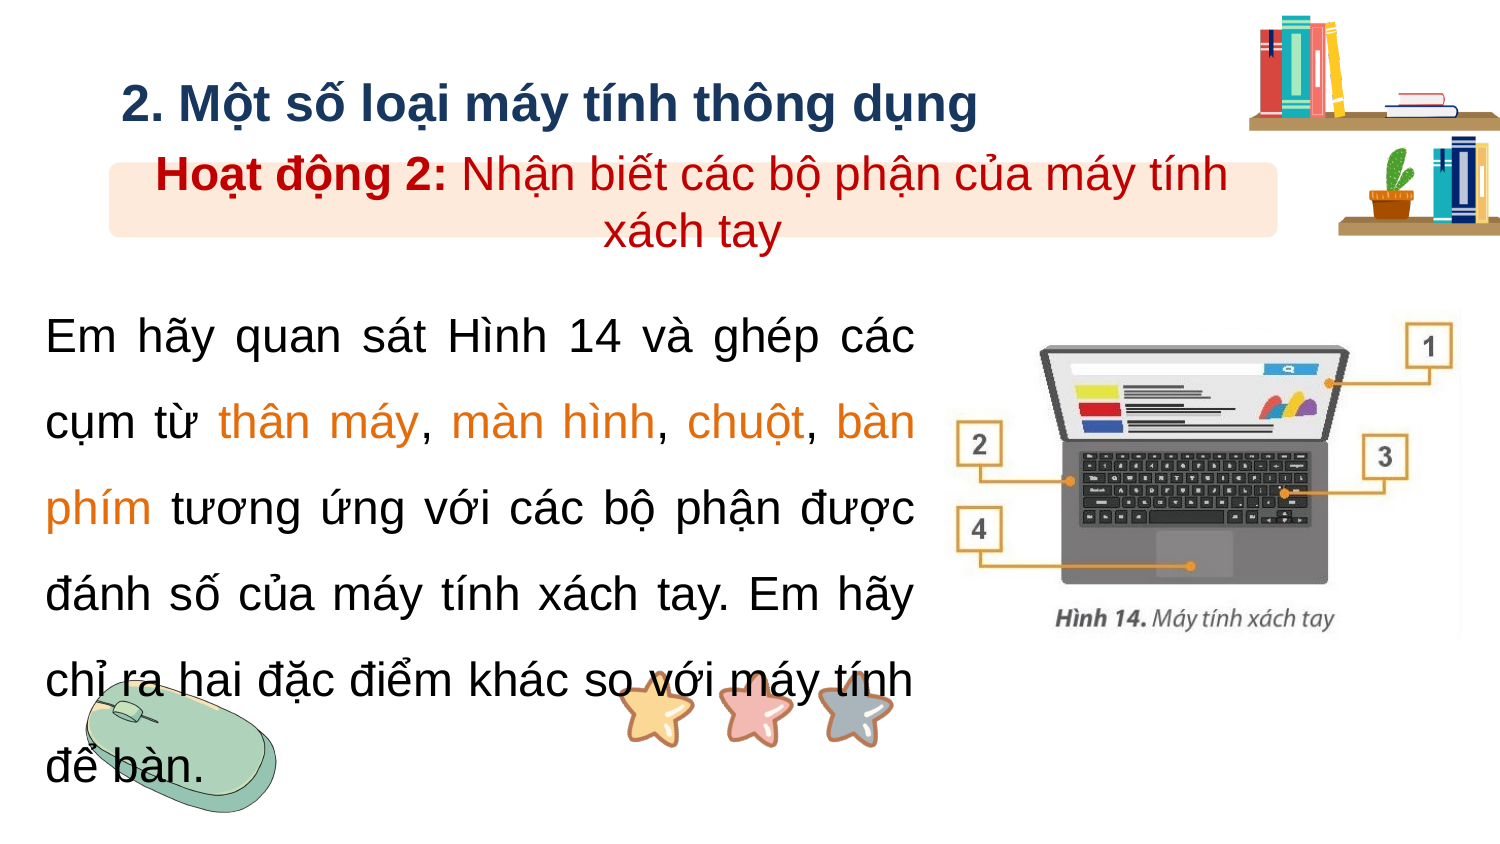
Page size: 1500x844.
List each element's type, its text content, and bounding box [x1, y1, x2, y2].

text_box Em hãy quan sát Hình 14 và ghép các cụm từ thân máy, màn hình, chuột, bàn phím tương ứng với các bộ phận được đánh số của máy tính xách tay. Em hãy chỉ ra hai đặc điểm khác so với máy tính để bàn. [37, 271, 925, 797]
picture [90, 671, 284, 836]
text_box Hoạt động 2: Nhận biết các bộ phận của máy tính xách tay [103, 157, 1197, 243]
picture [943, 309, 1463, 641]
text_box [607, 661, 907, 764]
text_box 2. Một số loại máy tính thông dụng [112, 65, 1075, 137]
picture [1202, 0, 1500, 295]
